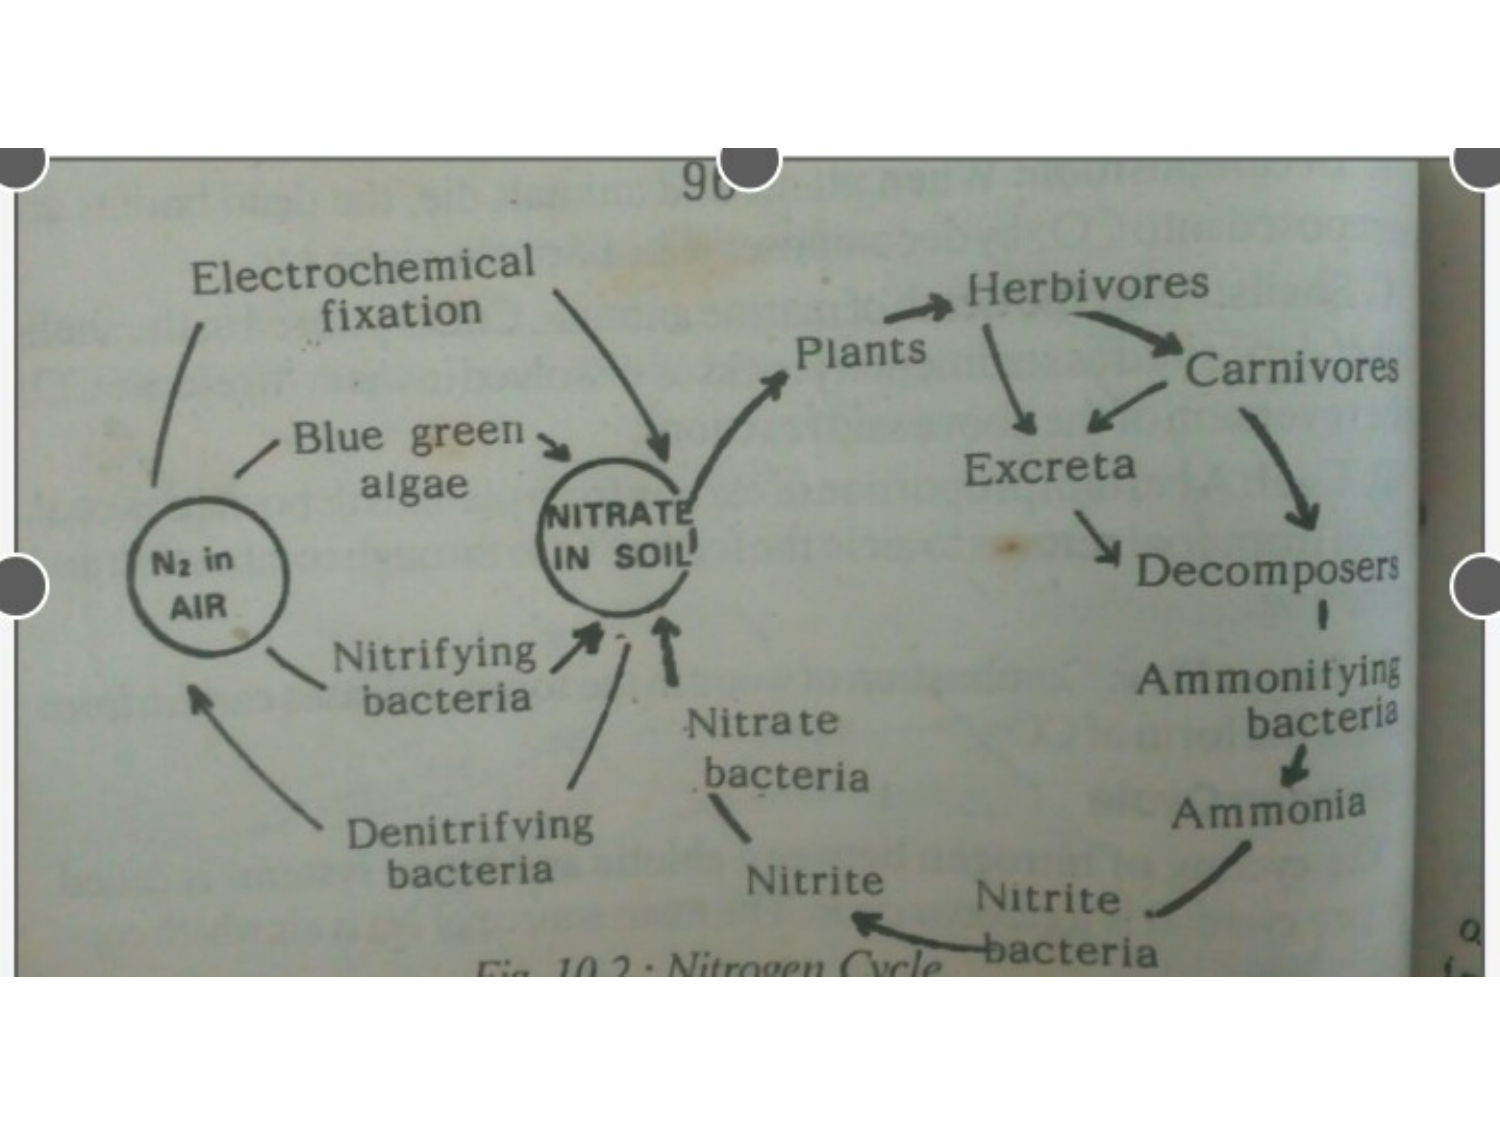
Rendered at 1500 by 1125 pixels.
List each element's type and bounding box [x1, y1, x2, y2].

picture [0, 148, 1500, 977]
